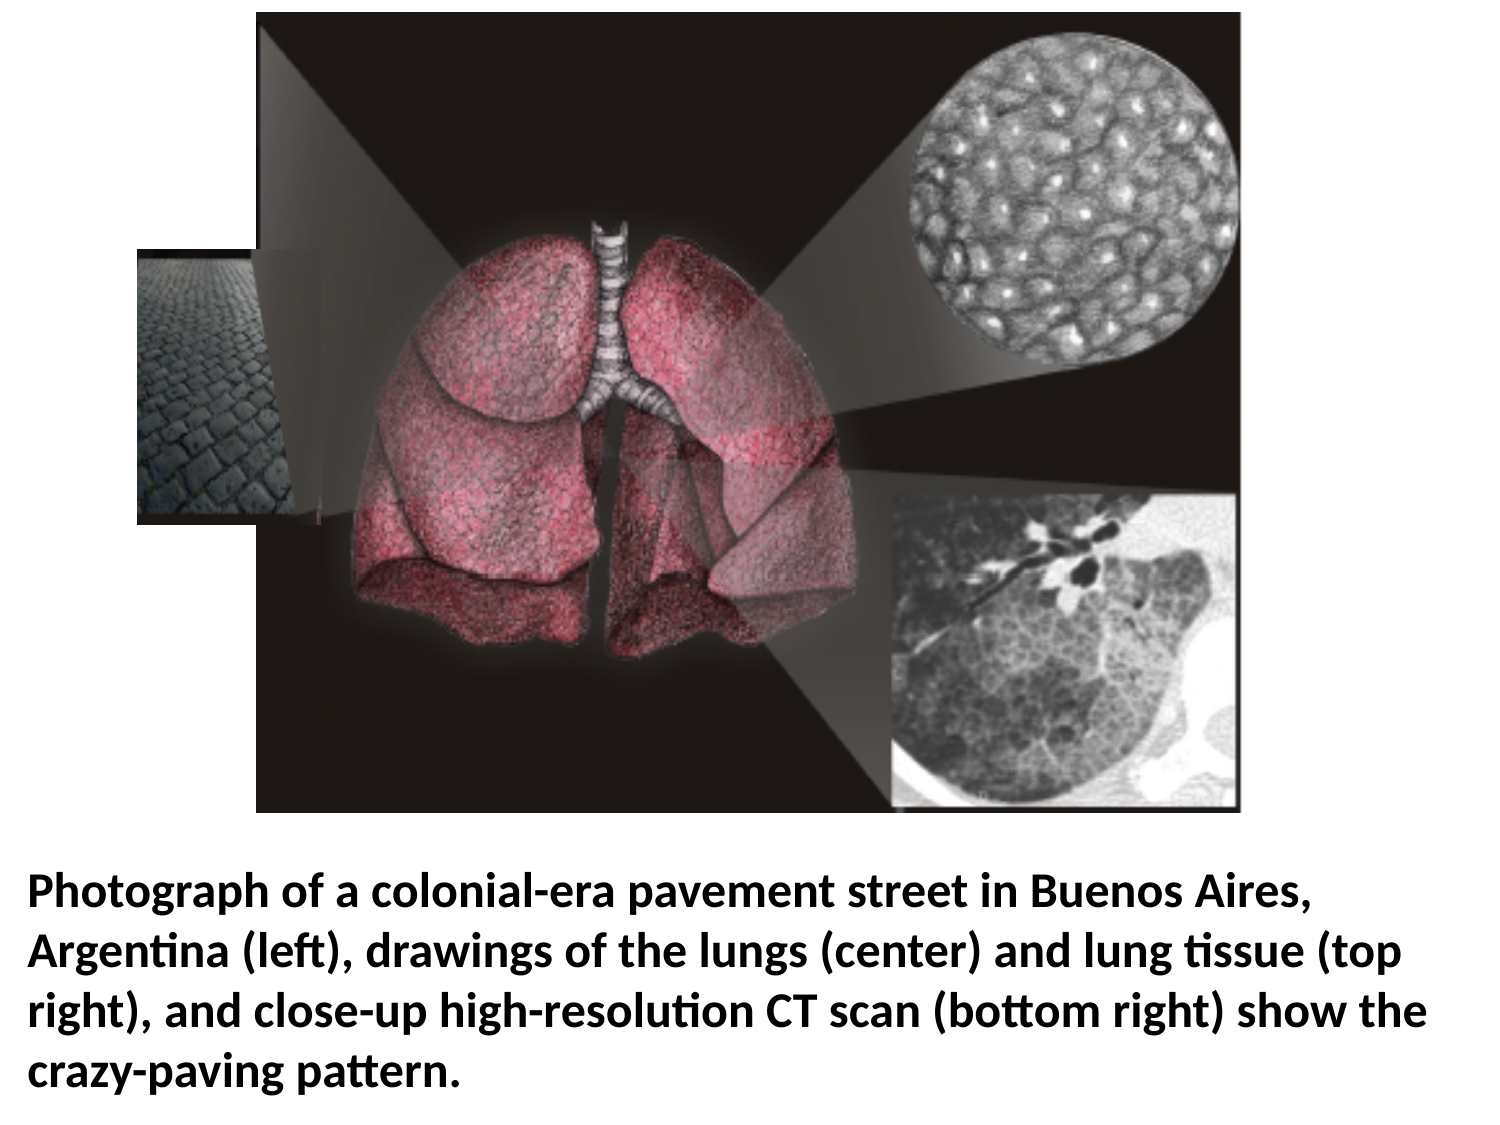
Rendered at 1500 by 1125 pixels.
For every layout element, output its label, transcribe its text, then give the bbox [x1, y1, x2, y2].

picture [137, 12, 1245, 813]
text_box Photograph of a colonial-era pavement street in Buenos Aires, Argentina (left), drawings of the lungs (center) and lung tissue (top right), and close-up high-resolution CT scan (bottom right) show the crazy-paving pattern. [12, 849, 1500, 1105]
